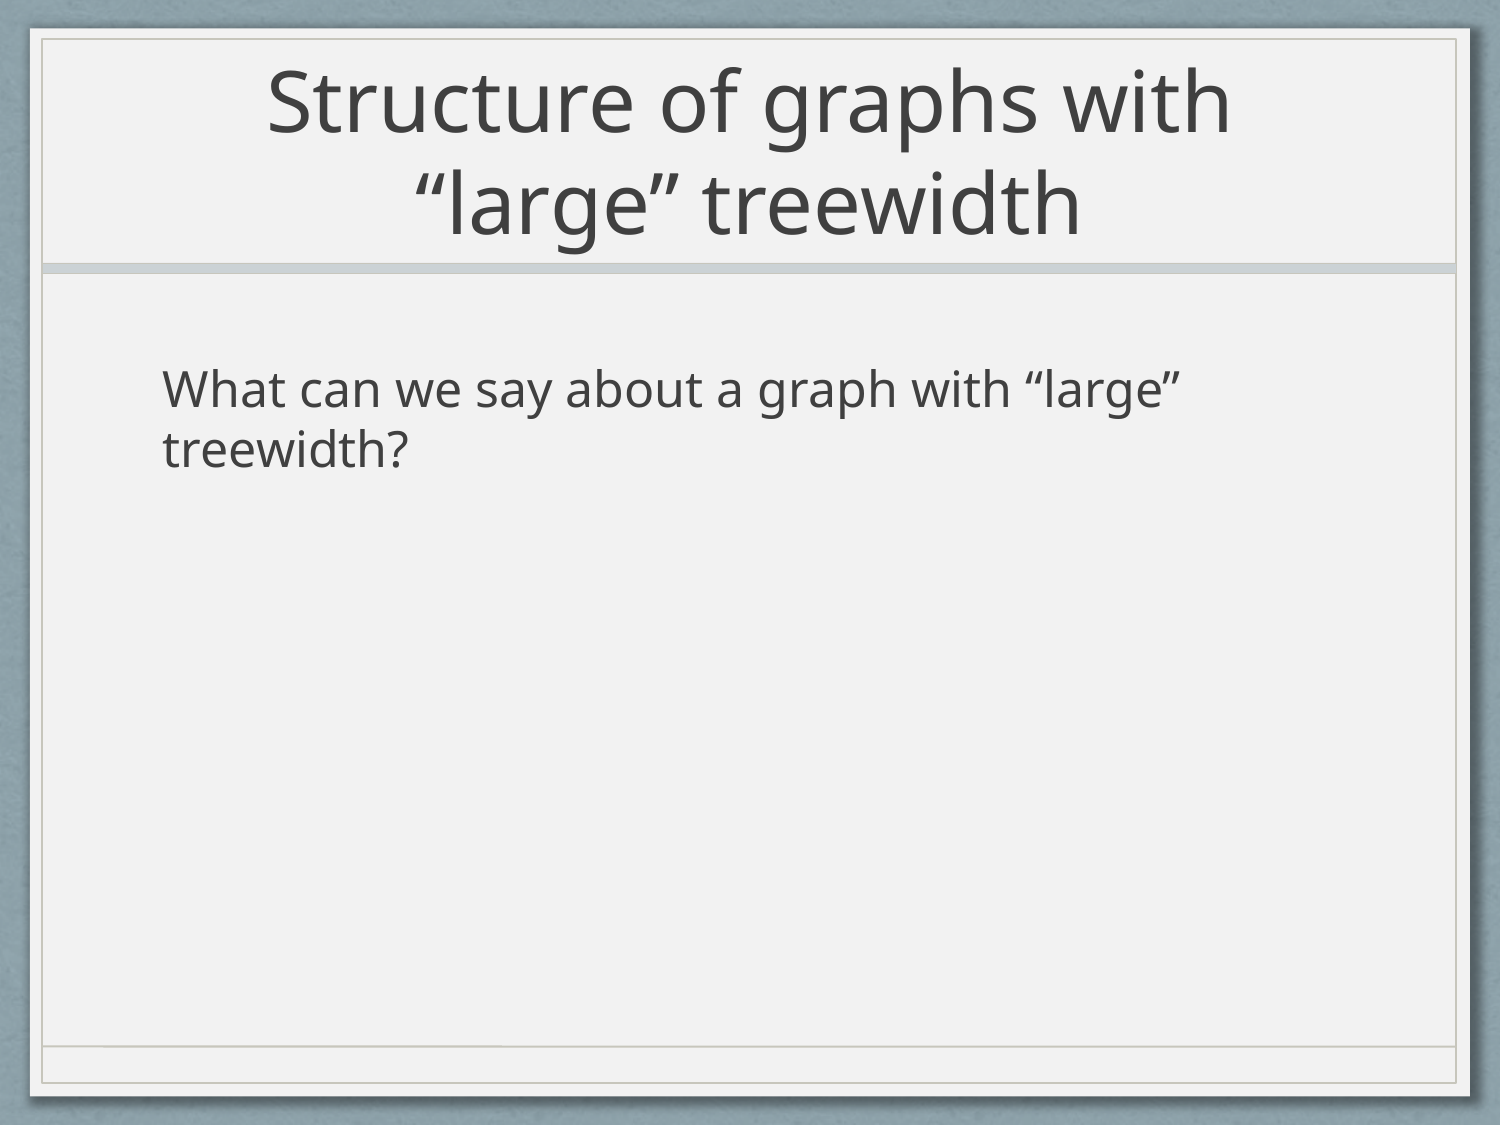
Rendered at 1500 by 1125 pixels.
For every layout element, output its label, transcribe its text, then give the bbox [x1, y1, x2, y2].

title Structure of graphs with “large” treewidth [147, 40, 1353, 260]
list What can we say about a graph with “large” treewidth? [147, 350, 1353, 995]
